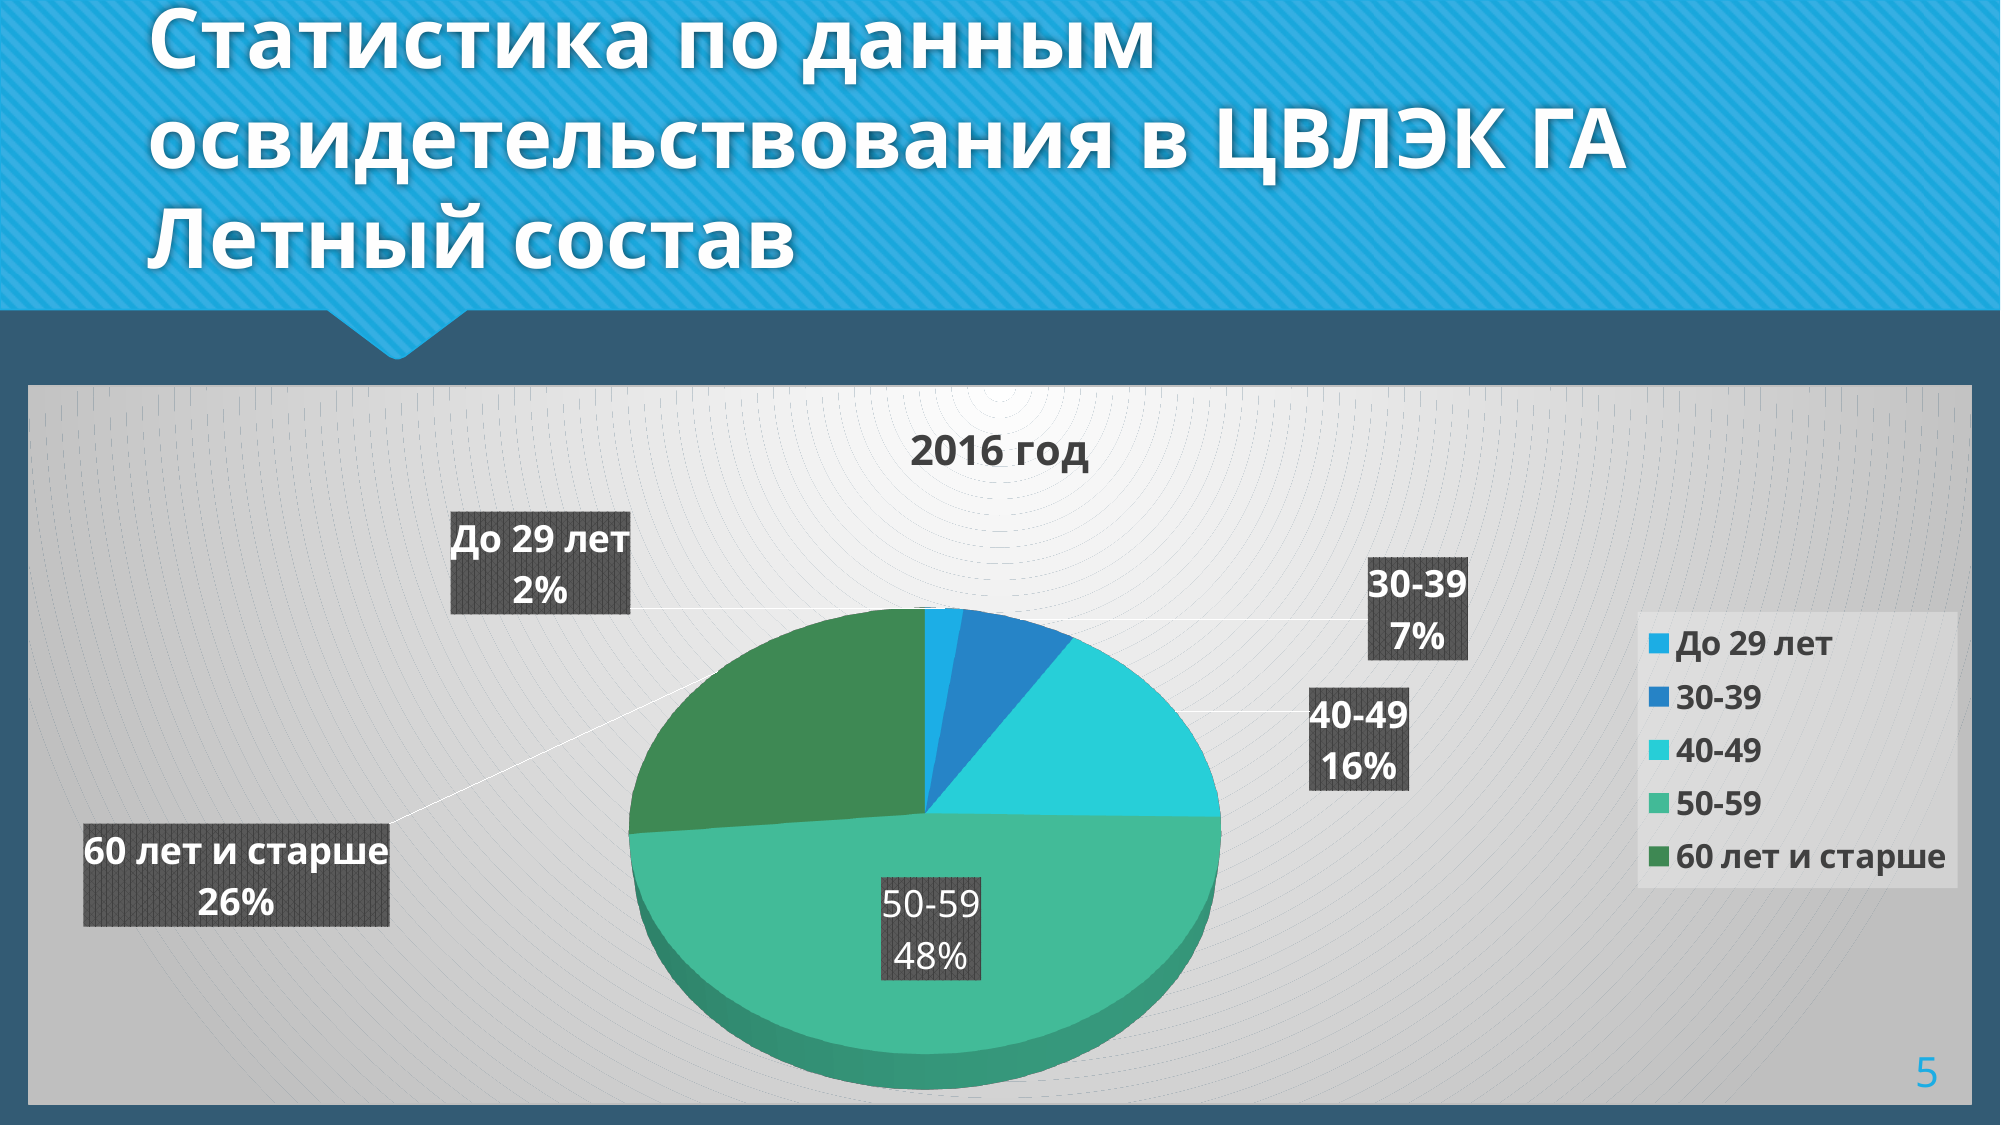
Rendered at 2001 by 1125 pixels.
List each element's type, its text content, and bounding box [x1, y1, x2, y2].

title Статистика по данным освидетельствования в ЦВЛЭК ГА Летный состав [132, 0, 1868, 293]
chart [27, 384, 1973, 1106]
